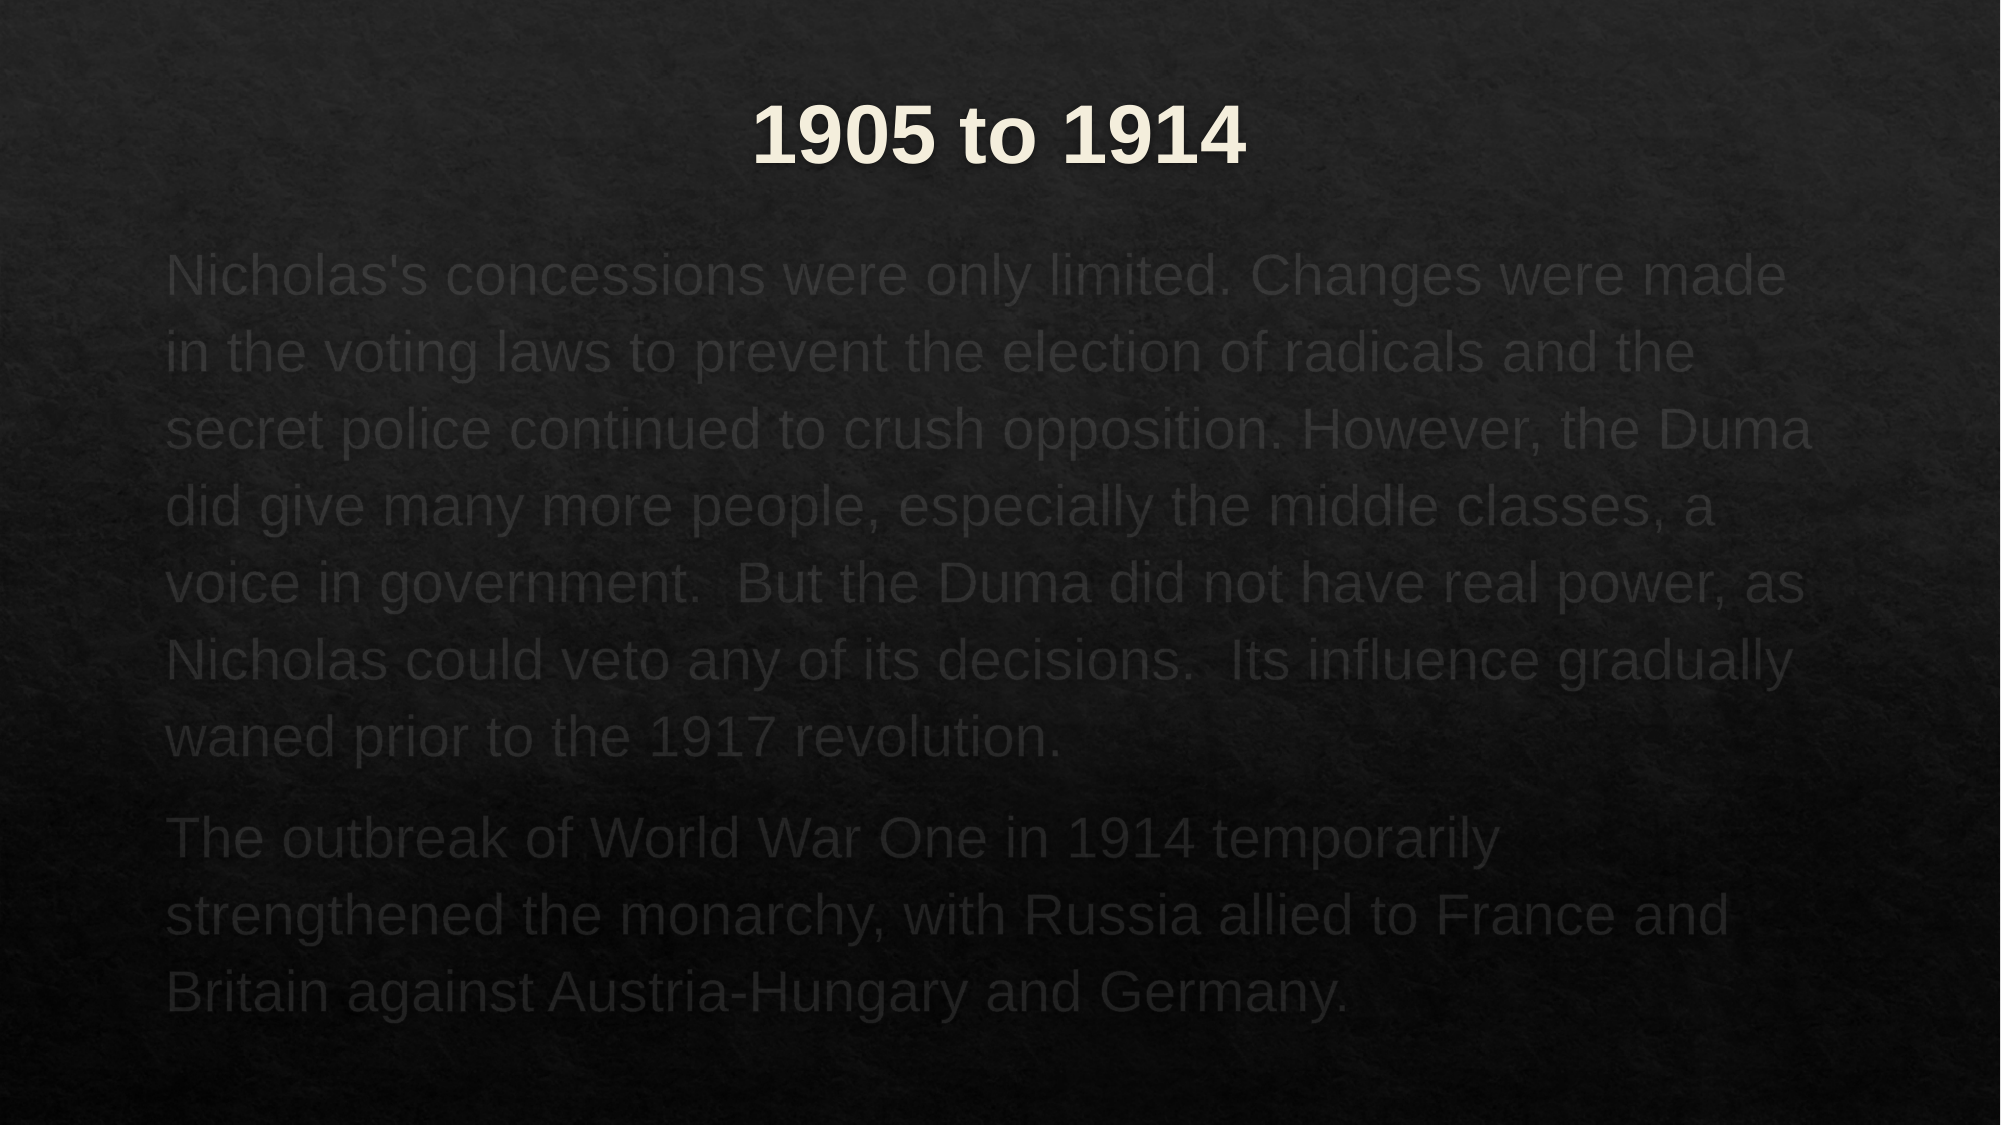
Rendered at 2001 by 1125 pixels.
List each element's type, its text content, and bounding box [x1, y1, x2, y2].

title 1905 to 1914 [149, 99, 1849, 174]
list Nicholas's concessions were only limited. Changes were made in the voting laws to prevent the election of radicals and the secret police continued to crush opposition. However, the Duma did give many more people, especially the middle classes, a voice in government. But the Duma did not have real power, as Nicholas could veto any of its decisions. Its influence gradually waned prior to the 1917 revolution. The outbreak of World War One in 1914 temporarily strengthened the monarchy, with Russia allied to France and Britain against Austria-Hungary and Germany. [149, 200, 1849, 1053]
